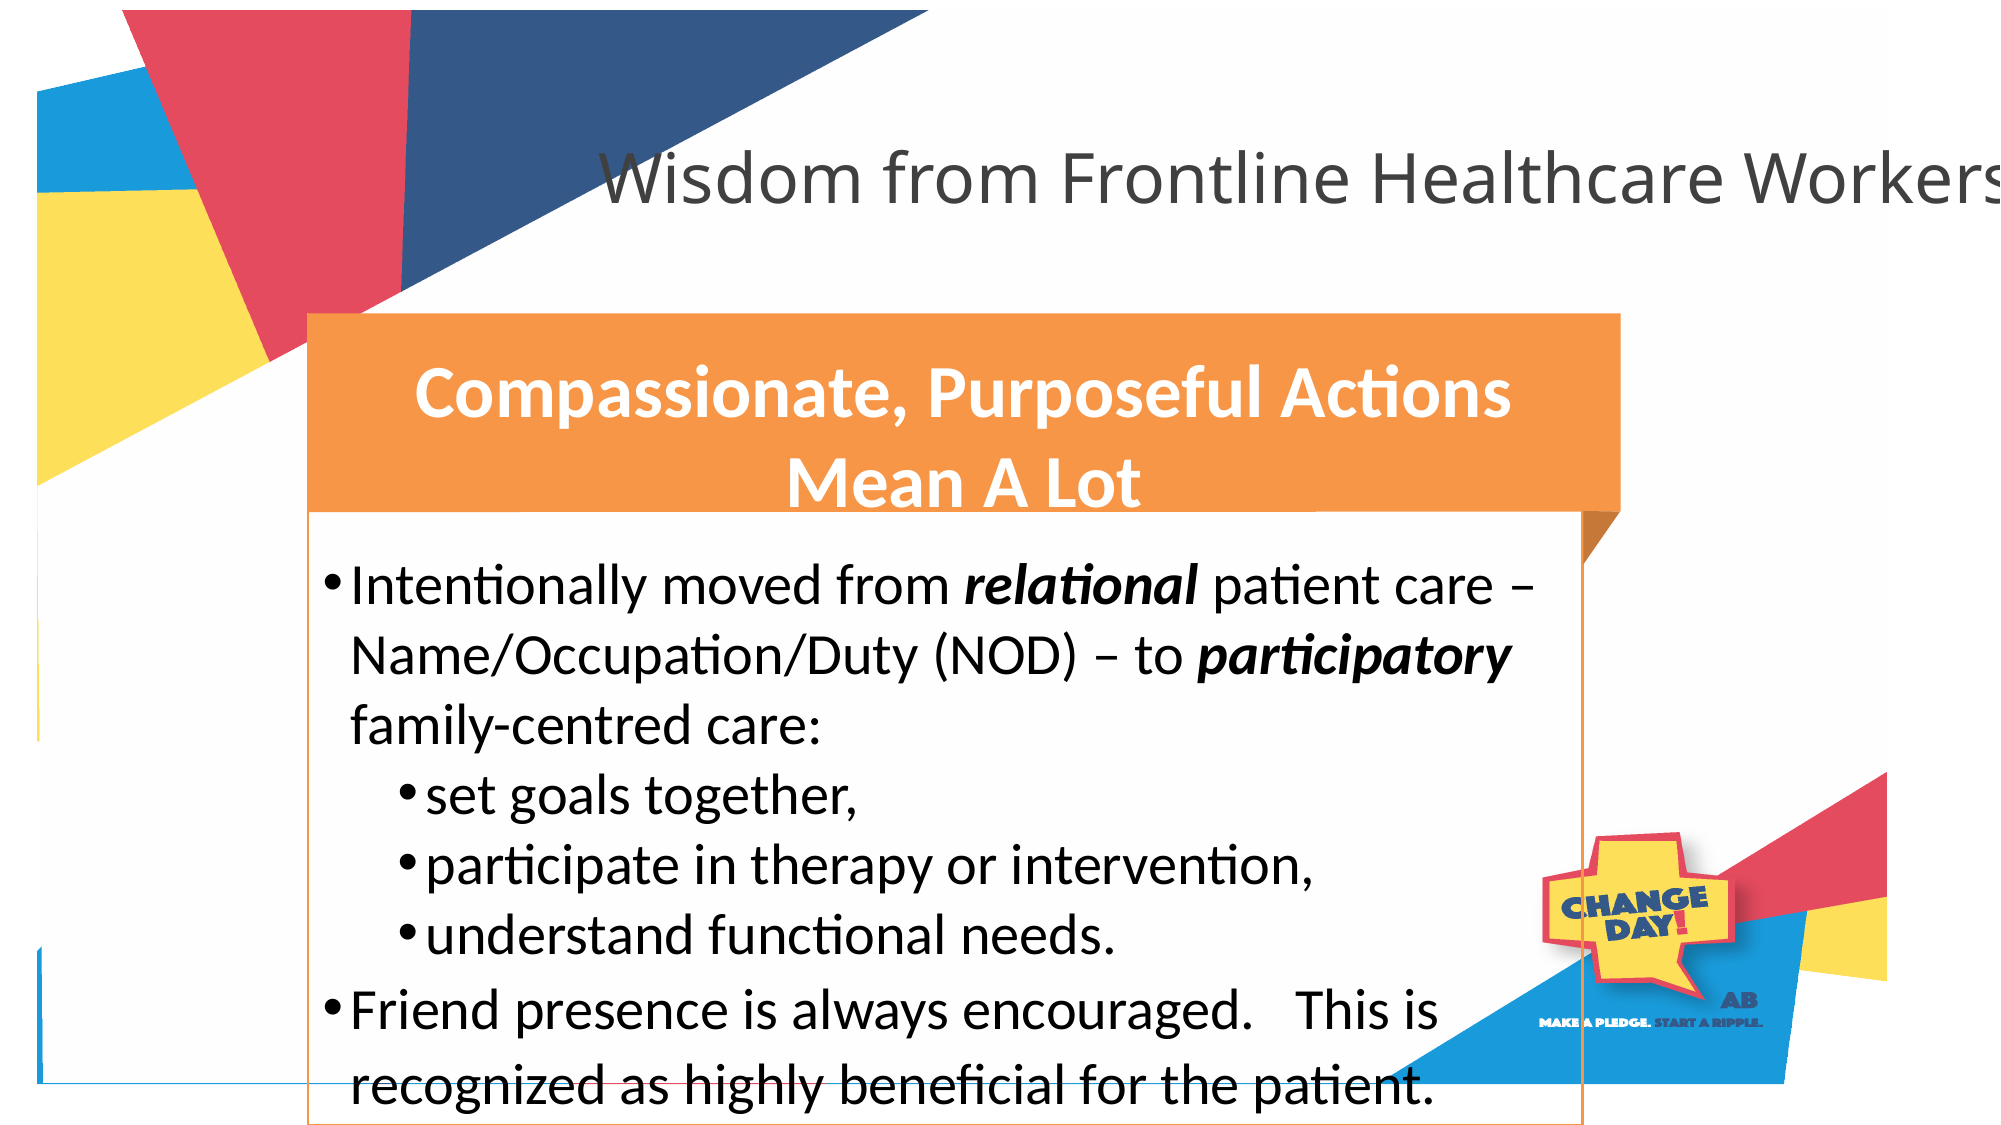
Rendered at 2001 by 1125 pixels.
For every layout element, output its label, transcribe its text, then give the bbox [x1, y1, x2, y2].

title Wisdom from Frontline Healthcare Workers [479, 125, 2000, 226]
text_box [307, 313, 1621, 1125]
picture [0, 0, 2001, 1125]
